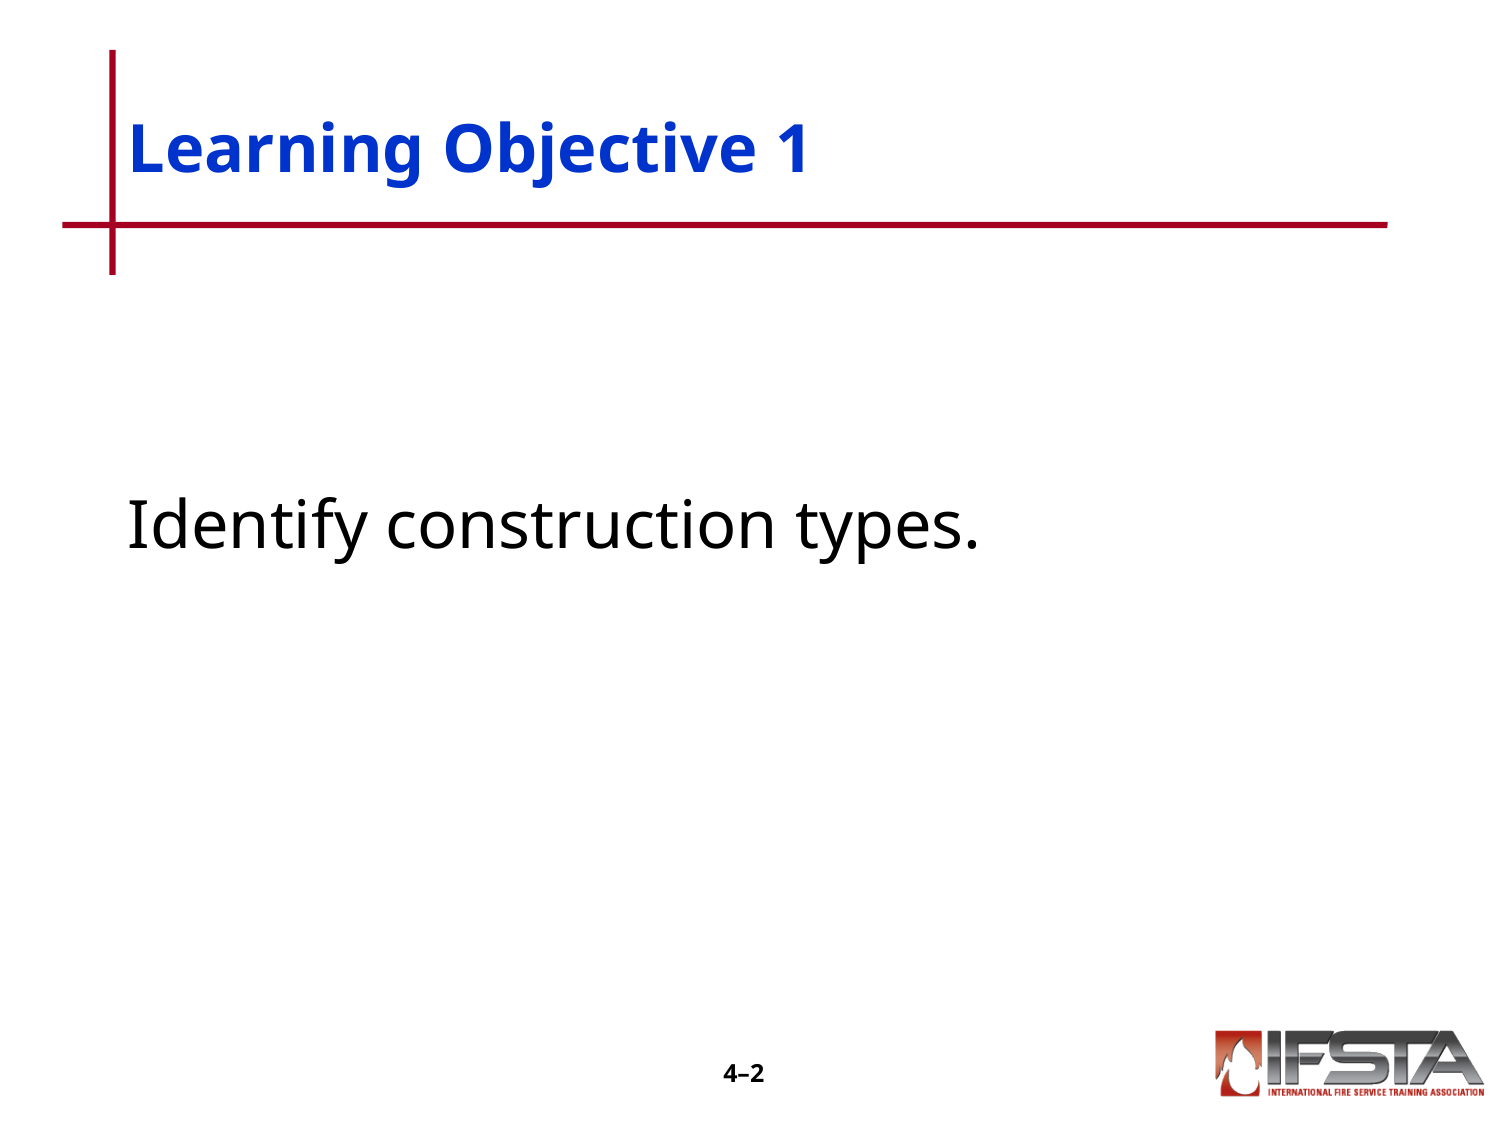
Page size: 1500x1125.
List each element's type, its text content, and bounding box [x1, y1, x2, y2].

picture [1215, 1030, 1485, 1099]
slide_number 4–1 [587, 1050, 900, 1125]
title Learning Objective 1 [112, 50, 1388, 225]
list Identify construction types. [112, 287, 1388, 1000]
